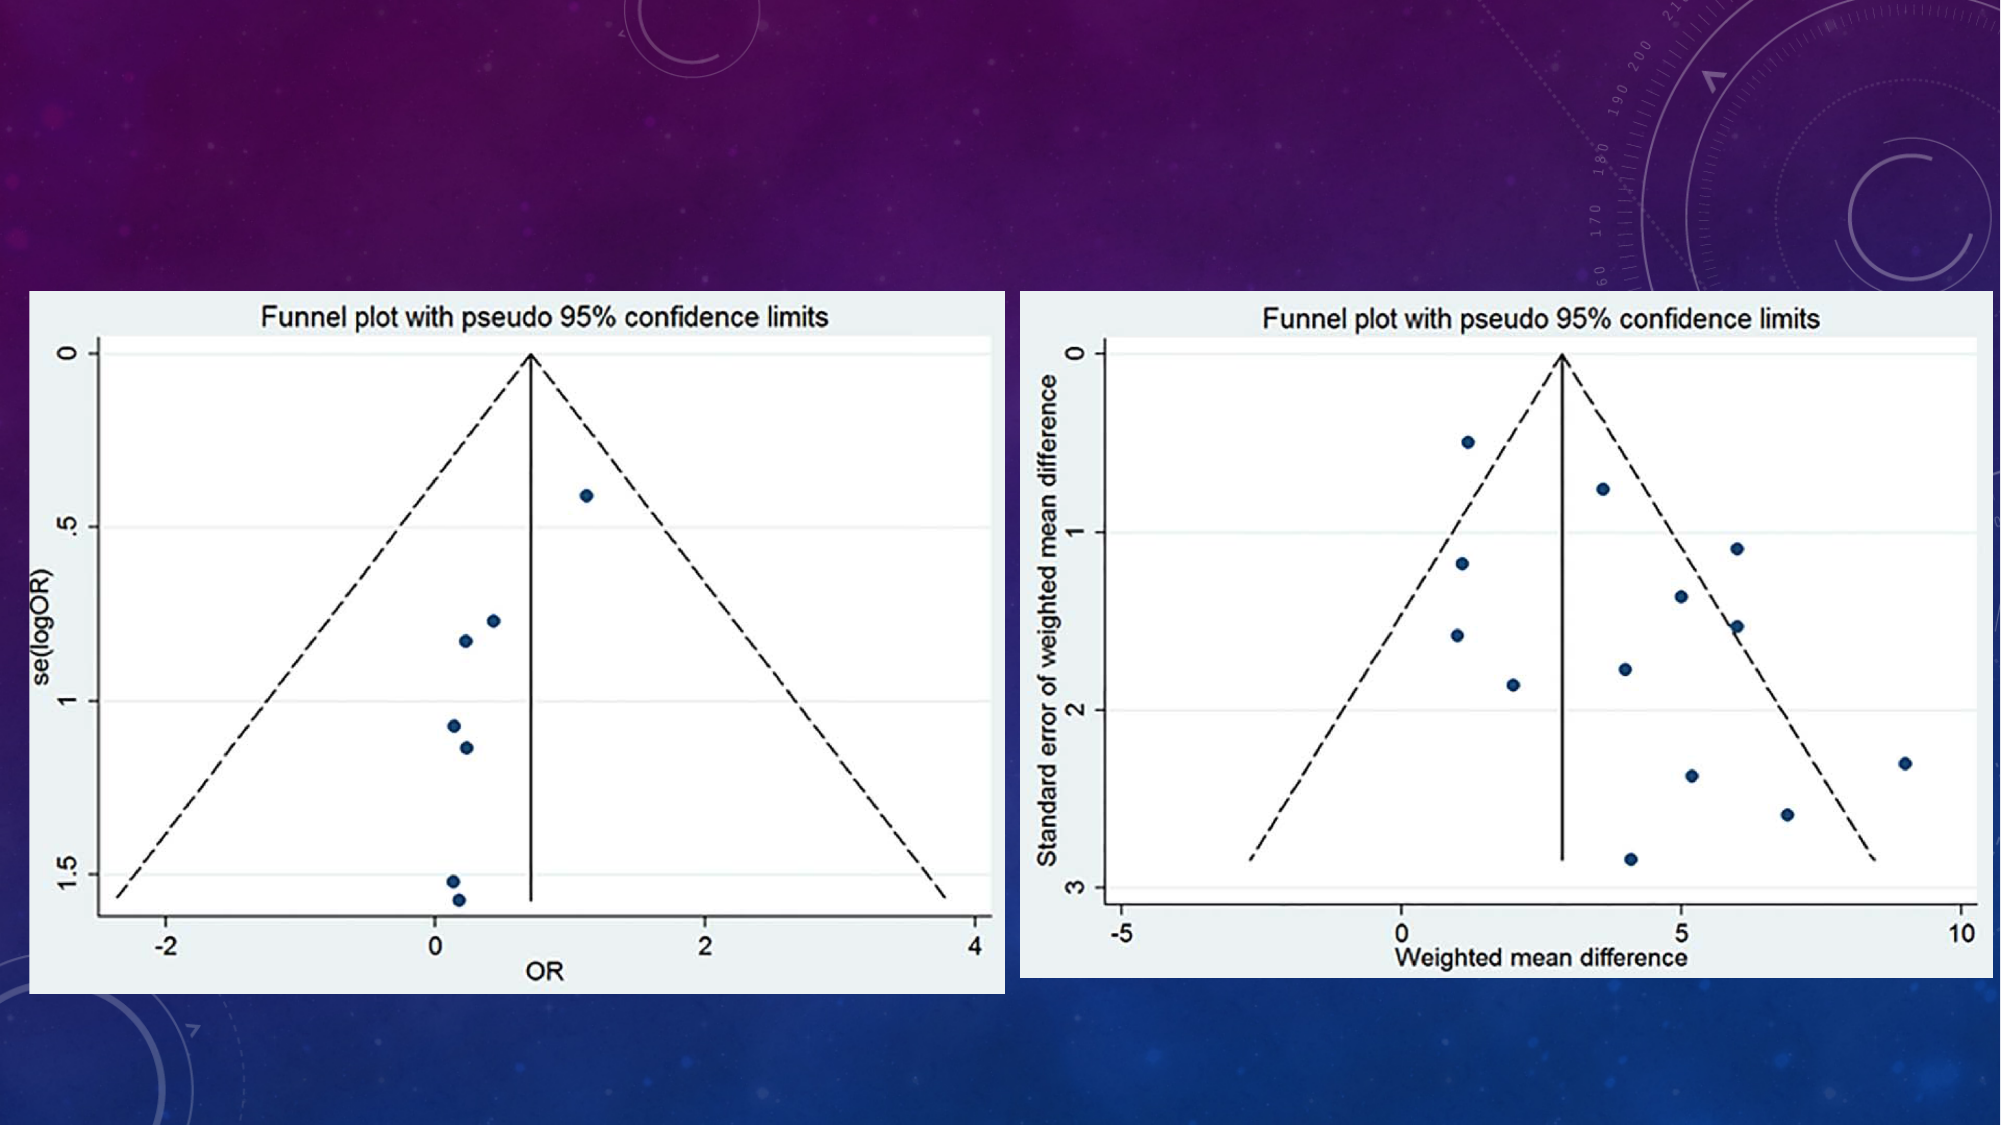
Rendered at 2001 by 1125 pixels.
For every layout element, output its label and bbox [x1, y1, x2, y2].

picture [1019, 291, 1994, 978]
picture [29, 291, 1006, 994]
